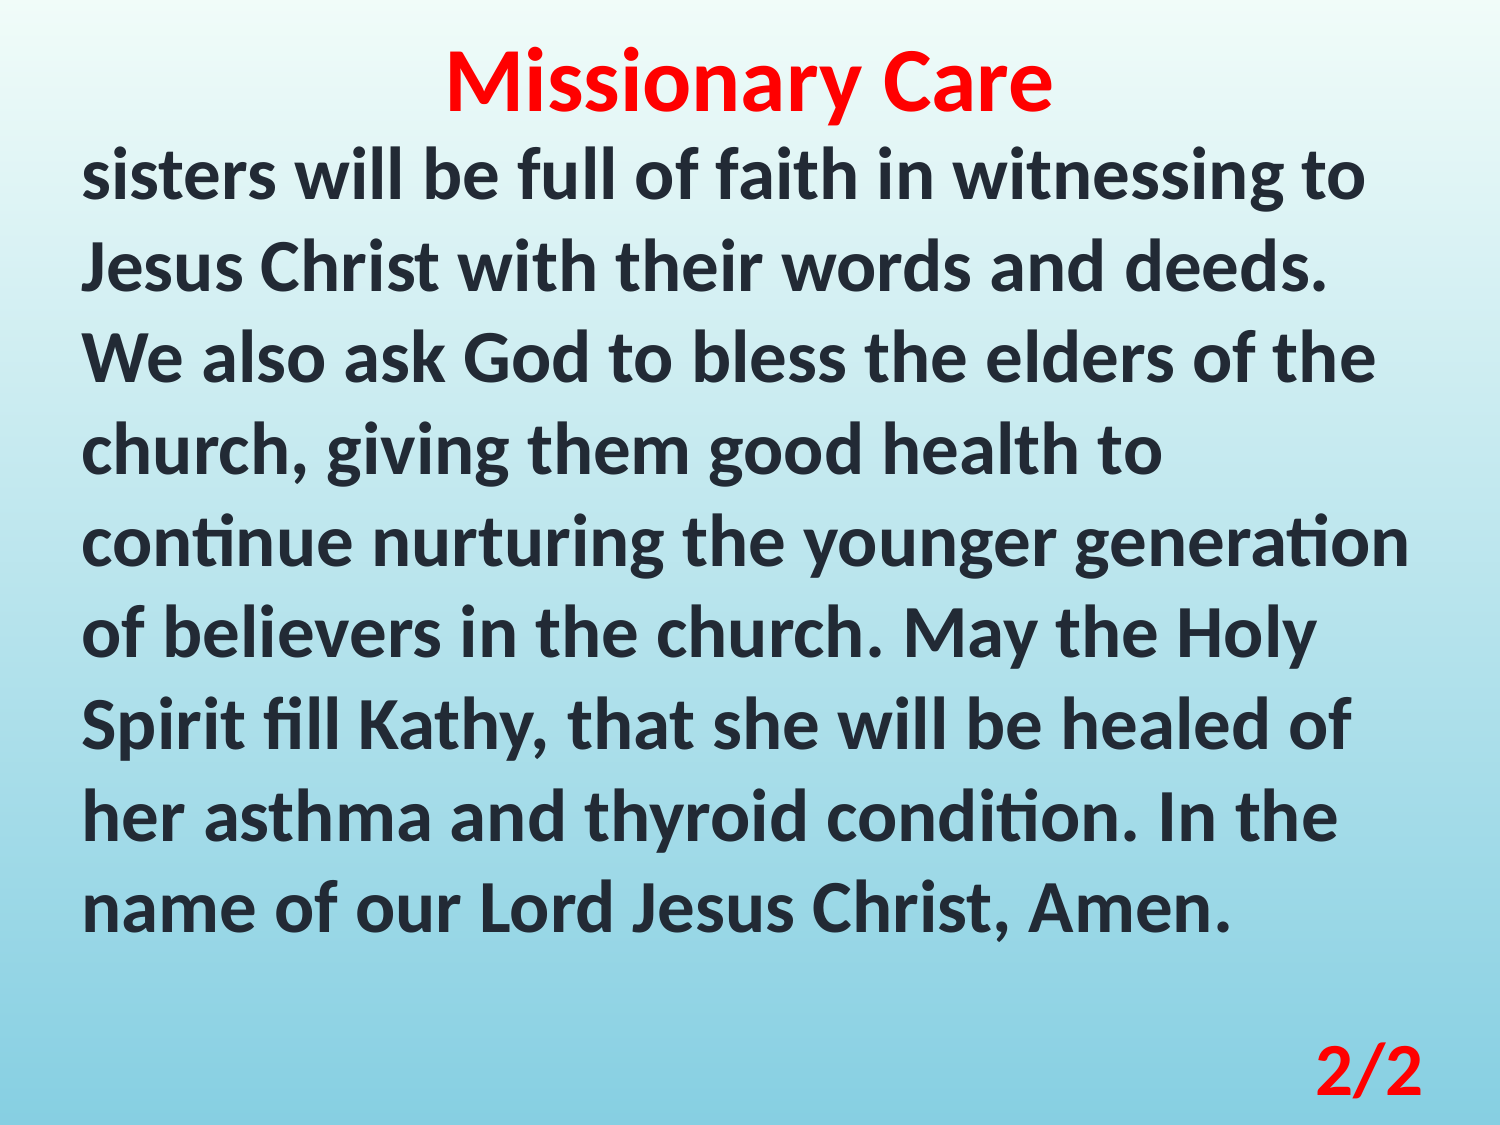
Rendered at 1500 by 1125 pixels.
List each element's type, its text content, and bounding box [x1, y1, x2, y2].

text_box Missionary Care [0, 34, 1500, 116]
text_box 2/2 [1300, 1012, 1474, 1118]
list sisters will be full of faith in witnessing to Jesus Christ with their words and deeds. We also ask God to bless the elders of the church, giving them good health to continue nurturing the younger generation of believers in the church. May the Holy Spirit fill Kathy, that she will be healed of her asthma and thyroid condition. In the name of our Lord Jesus Christ, Amen. [66, 116, 1448, 1042]
